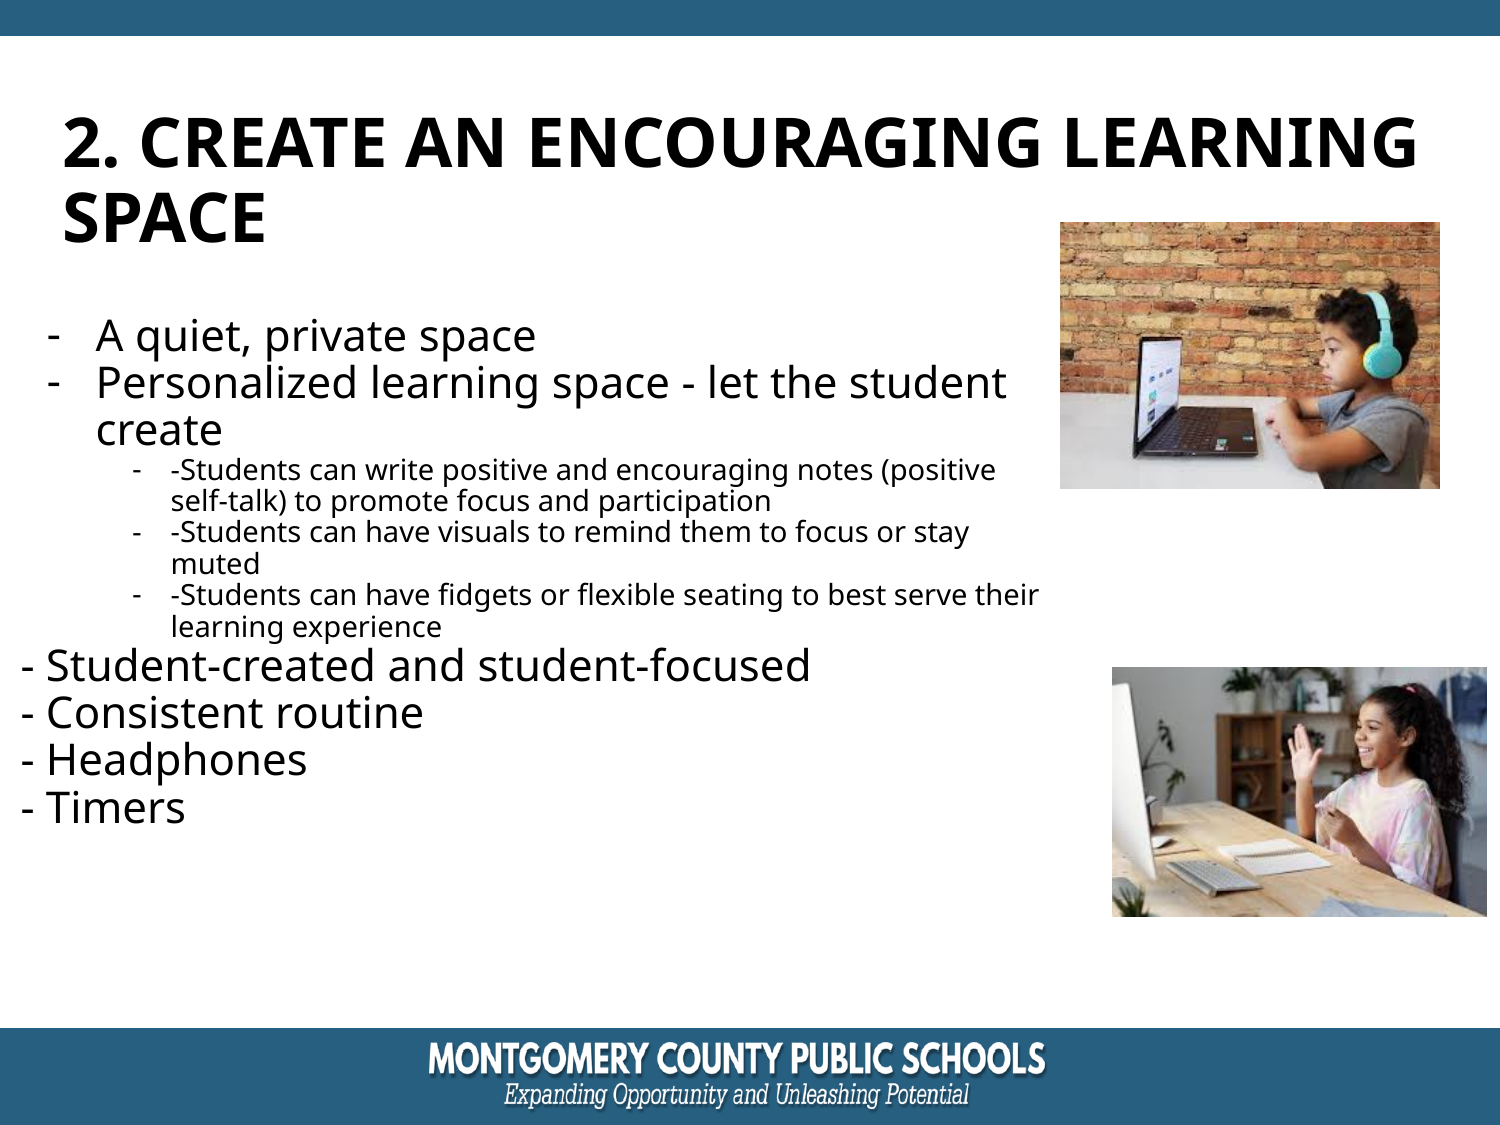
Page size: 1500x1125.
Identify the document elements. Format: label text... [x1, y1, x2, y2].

list A quiet, private space Personalized learning space - let the student create -Students can write positive and encouraging notes (positive self-talk) to promote focus and participation -Students can have visuals to remind them to focus or stay muted -Students can have fidgets or flexible seating to best serve their learning experience - Student-created and student-focused - Consistent routine - Headphones - Timers [9, 302, 1071, 1000]
title 2. CREATE AN ENCOURAGING LEARNING SPACE [51, 97, 1449, 223]
picture [0, 0, 1500, 1125]
